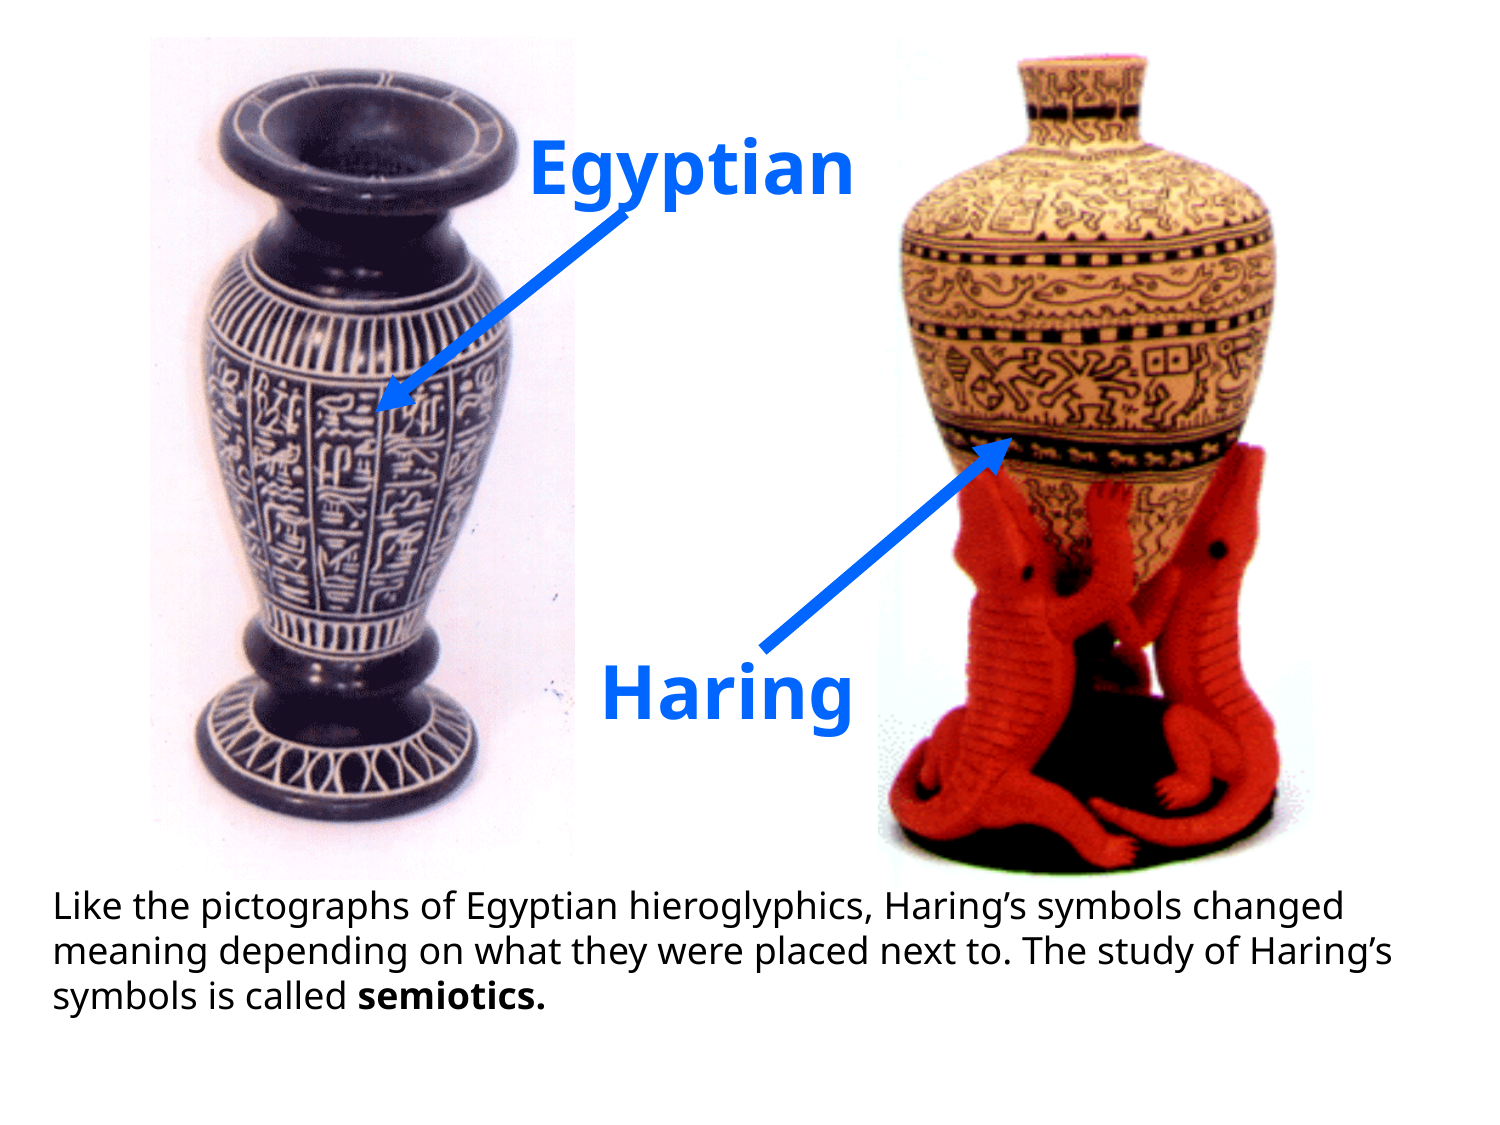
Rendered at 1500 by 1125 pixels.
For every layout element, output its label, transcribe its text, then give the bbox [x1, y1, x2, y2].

text_box Haring [585, 637, 871, 743]
text_box Egyptian [579, 112, 872, 218]
picture [878, 37, 1313, 888]
picture [149, 37, 575, 880]
text_box Like the pictographs of Egyptian hieroglyphics, Haring’s symbols changed meaning depending on what they were placed next to. The study of Haring’s symbols is called semiotics. [37, 874, 1450, 1025]
